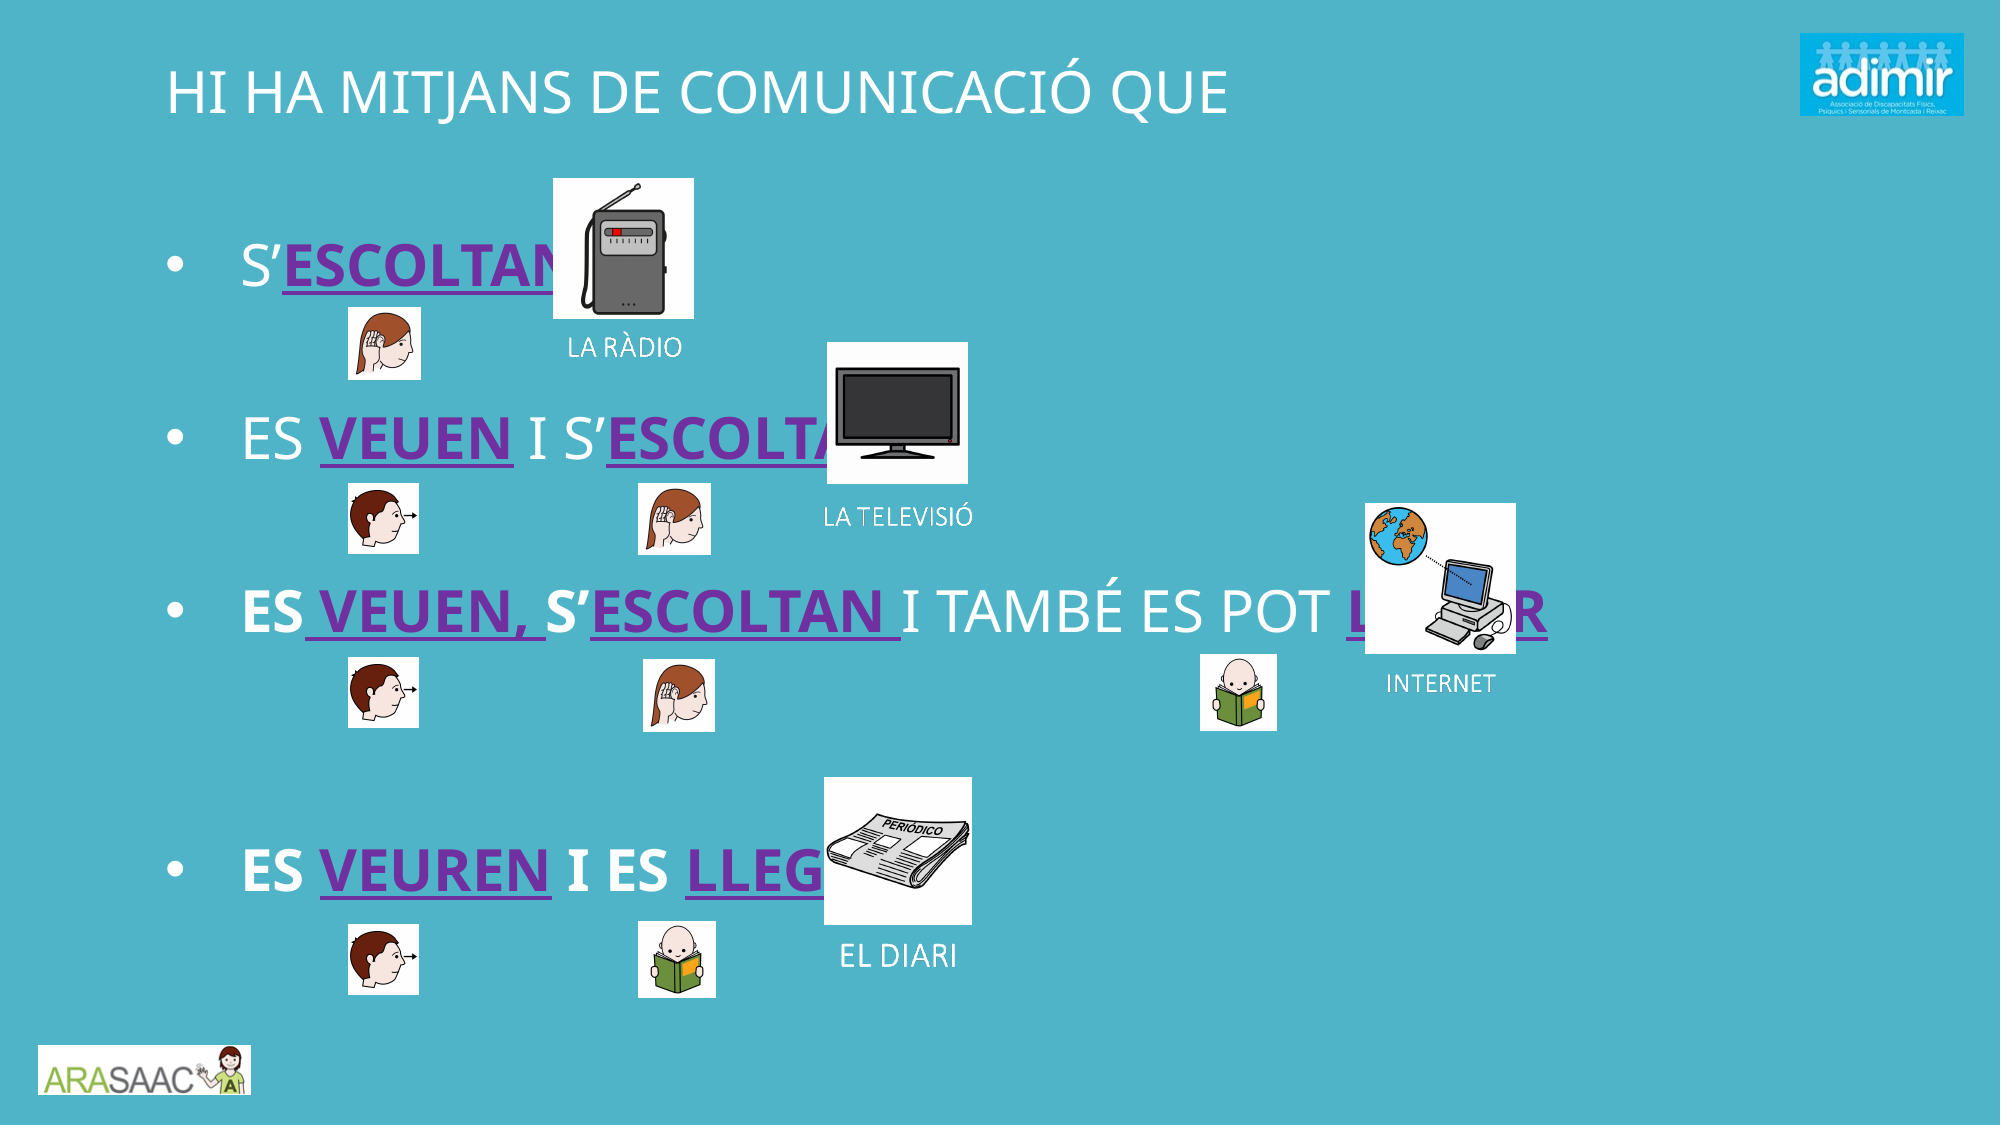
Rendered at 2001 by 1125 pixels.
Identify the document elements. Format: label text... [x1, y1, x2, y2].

picture [765, 776, 1030, 998]
picture [348, 924, 420, 995]
picture [1338, 656, 1543, 716]
picture [1364, 503, 1516, 655]
picture [790, 489, 1006, 552]
picture [1831, 102, 1945, 113]
picture [1819, 109, 1845, 114]
picture [1813, 42, 1953, 97]
picture [642, 659, 715, 732]
picture [638, 920, 716, 998]
picture [348, 483, 420, 555]
subtitle HI HA MITJANS DE COMUNICACIÓ QUE S’ESCOLTAN. ES VEUEN I S’ESCOLTA. ES VEUEN, S’ESCOLTAN I TAMBÉ ES POT LLEGIR ES VEUREN I ES LLEGIR . [150, 58, 1877, 1082]
picture [348, 307, 421, 380]
picture [827, 342, 968, 484]
picture [37, 1045, 251, 1095]
picture [1849, 109, 1924, 113]
picture [348, 656, 420, 728]
picture [1199, 653, 1277, 731]
picture [638, 482, 711, 555]
picture [510, 177, 737, 384]
